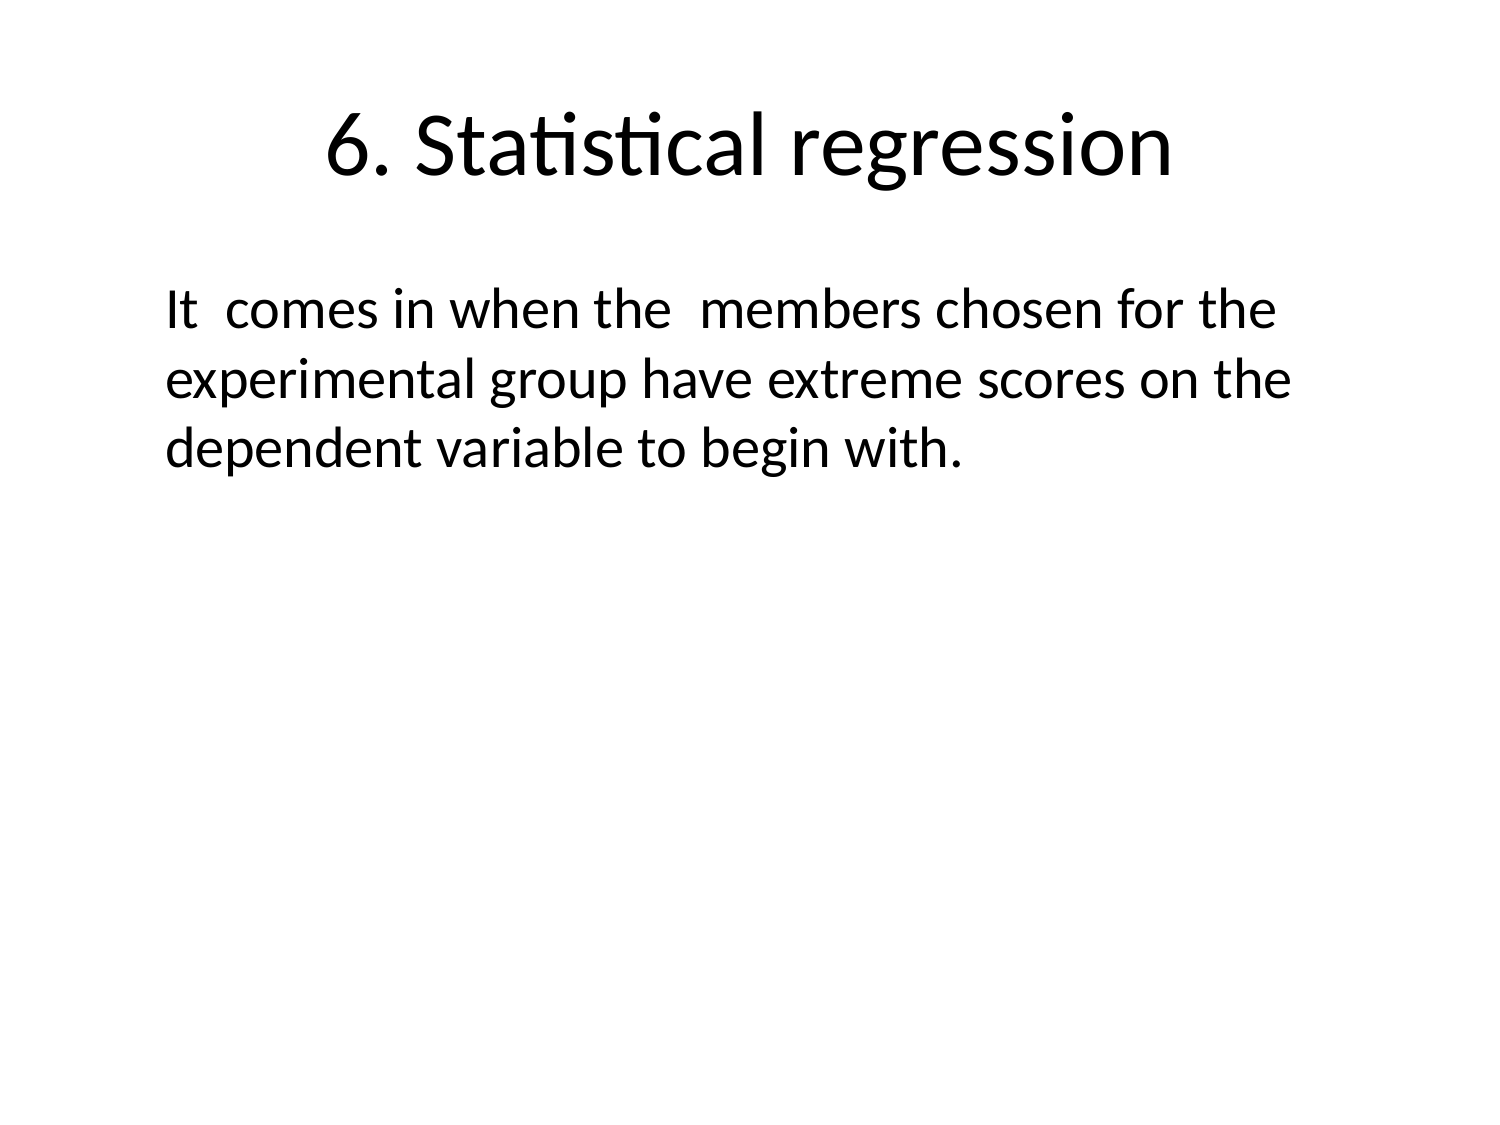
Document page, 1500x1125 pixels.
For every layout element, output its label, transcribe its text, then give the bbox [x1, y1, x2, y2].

list It comes in when the members chosen for the experimental group have extreme scores on the dependent variable to begin with. [75, 262, 1425, 1005]
title 6. Statistical regression [75, 45, 1425, 233]
